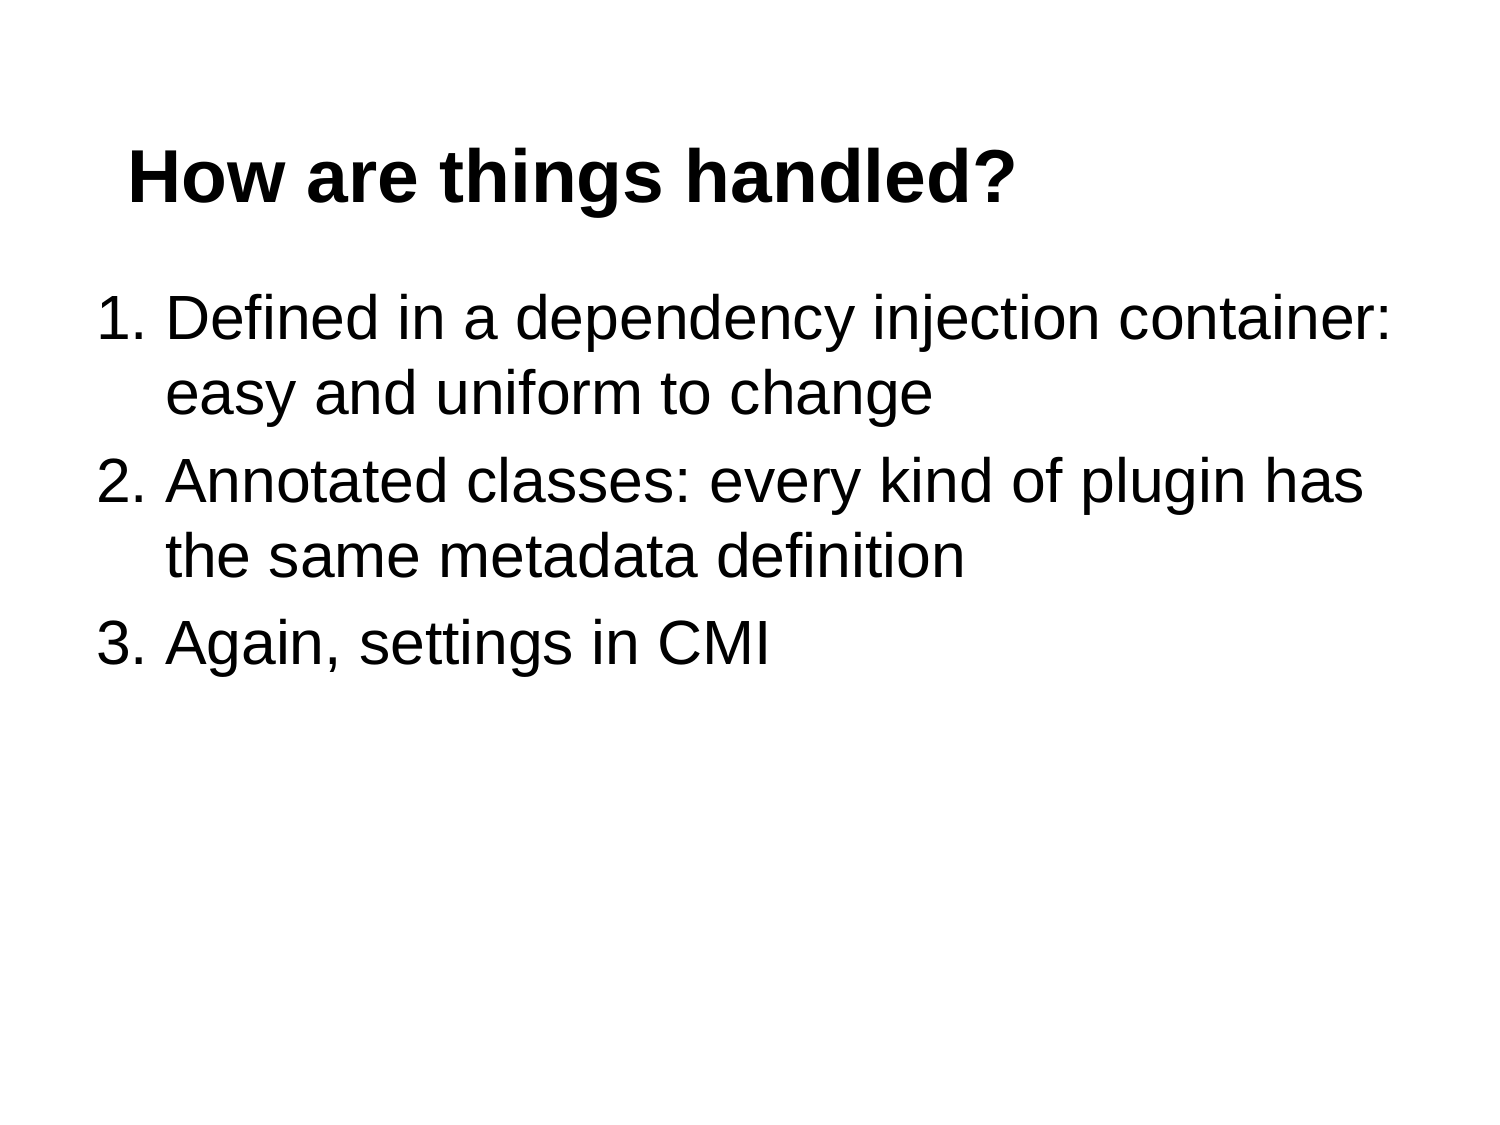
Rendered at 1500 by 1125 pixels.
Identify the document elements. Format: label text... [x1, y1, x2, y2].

title How are things handled? [75, 45, 1425, 233]
list Defined in a dependency injection container: easy and uniform to change Annotated classes: every kind of plugin has the same metadata definition Again, settings in CMI [75, 262, 1425, 1078]
